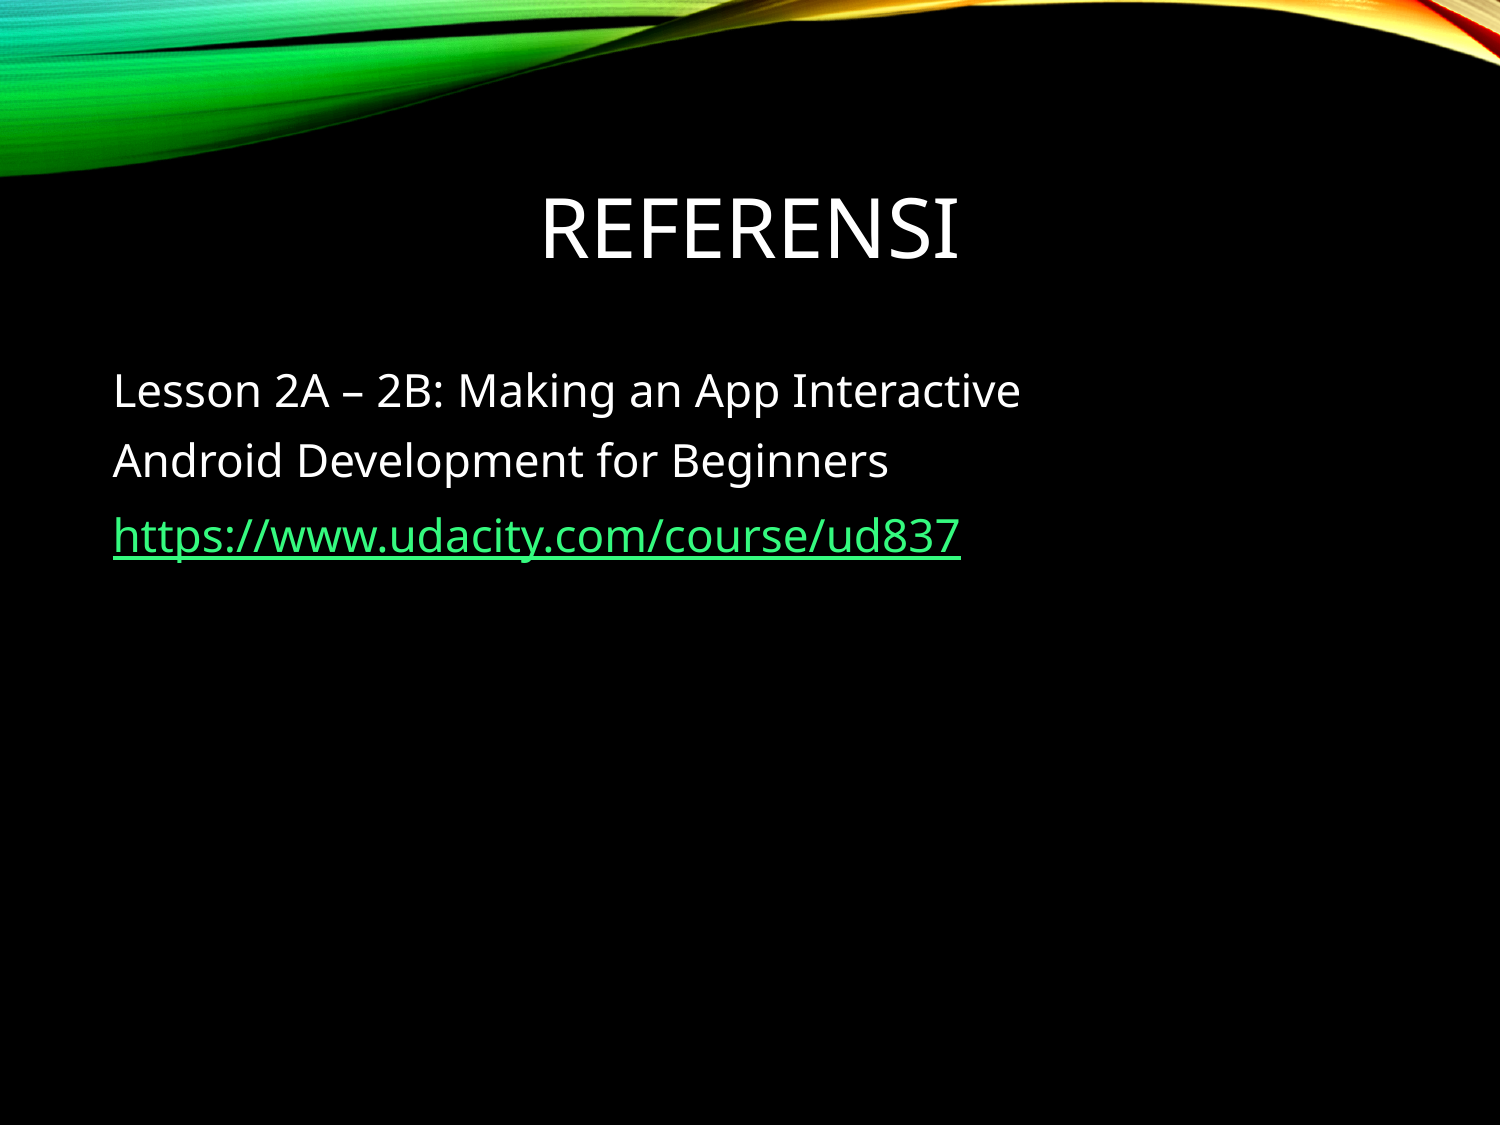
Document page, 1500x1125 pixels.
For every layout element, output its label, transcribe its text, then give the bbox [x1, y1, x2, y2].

list Lesson 2A – 2B: Making an App Interactive Android Development for Beginners https://www.udacity.com/course/ud837 [97, 360, 1403, 1028]
title Referensi [97, 125, 1403, 338]
picture [0, 0, 1500, 178]
